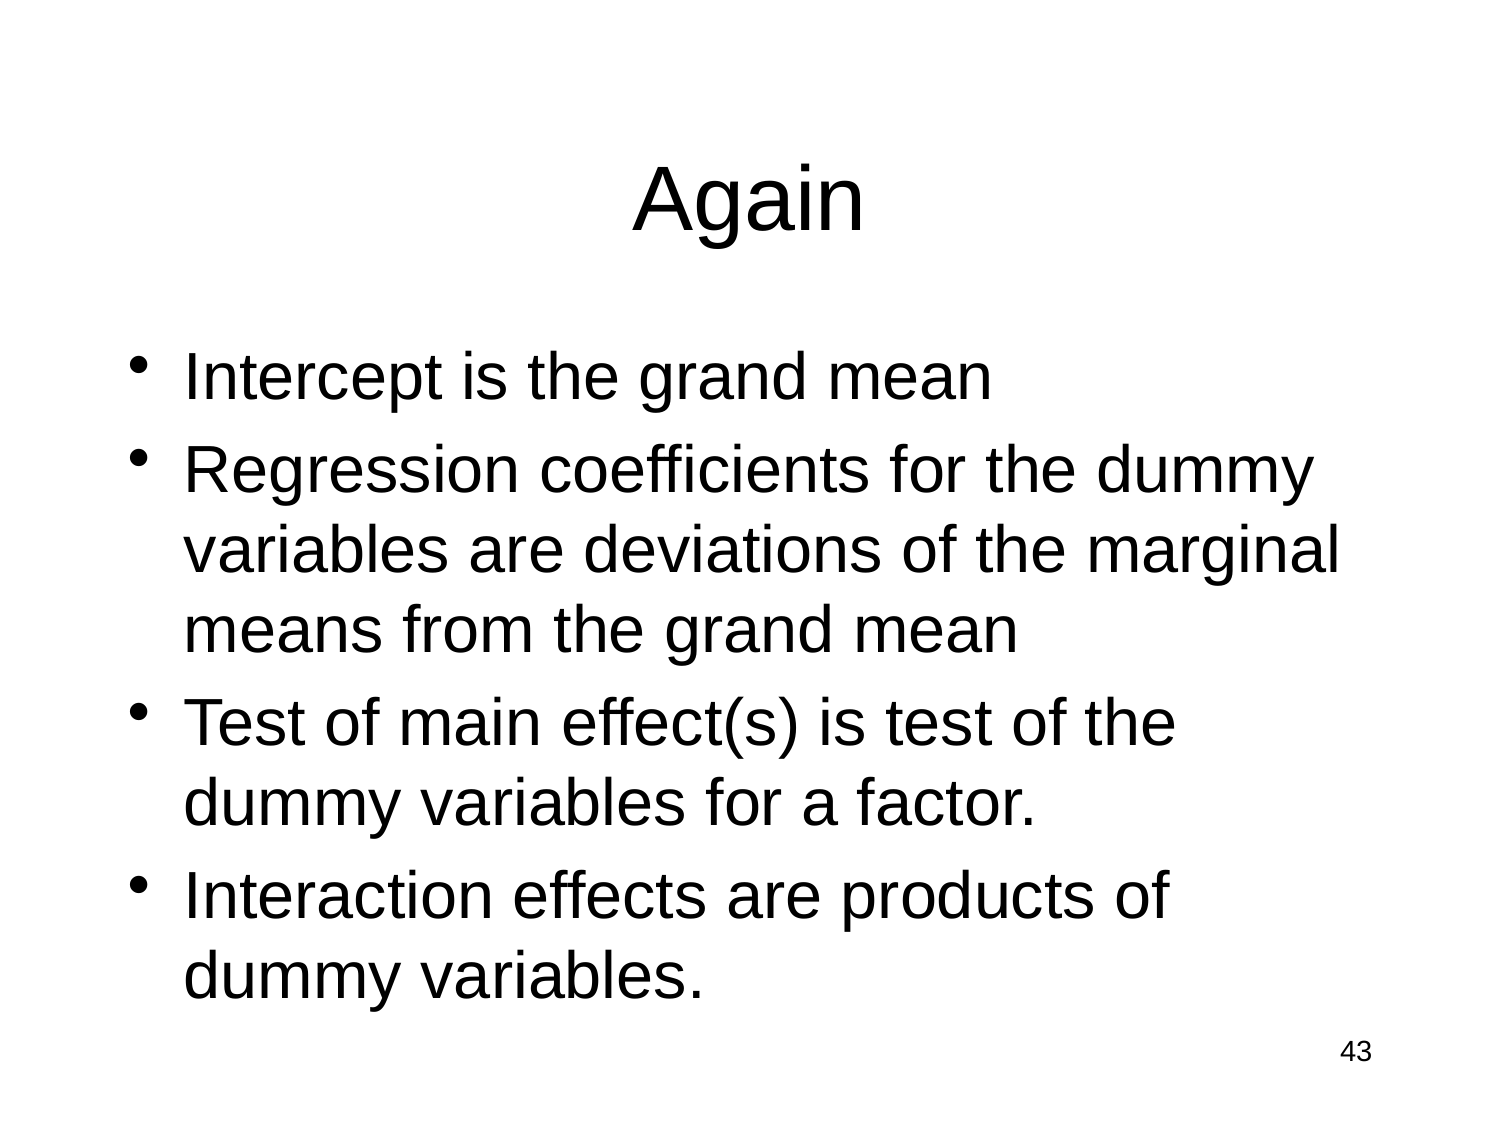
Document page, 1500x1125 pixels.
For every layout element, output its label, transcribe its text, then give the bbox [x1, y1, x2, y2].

slide_number 43 [1074, 1024, 1388, 1101]
title Again [112, 99, 1388, 288]
list Intercept is the grand mean Regression coefficients for the dummy variables are deviations of the marginal means from the grand mean Test of main effect(s) is test of the dummy variables for a factor. Interaction effects are products of dummy variables. [112, 324, 1388, 1063]
